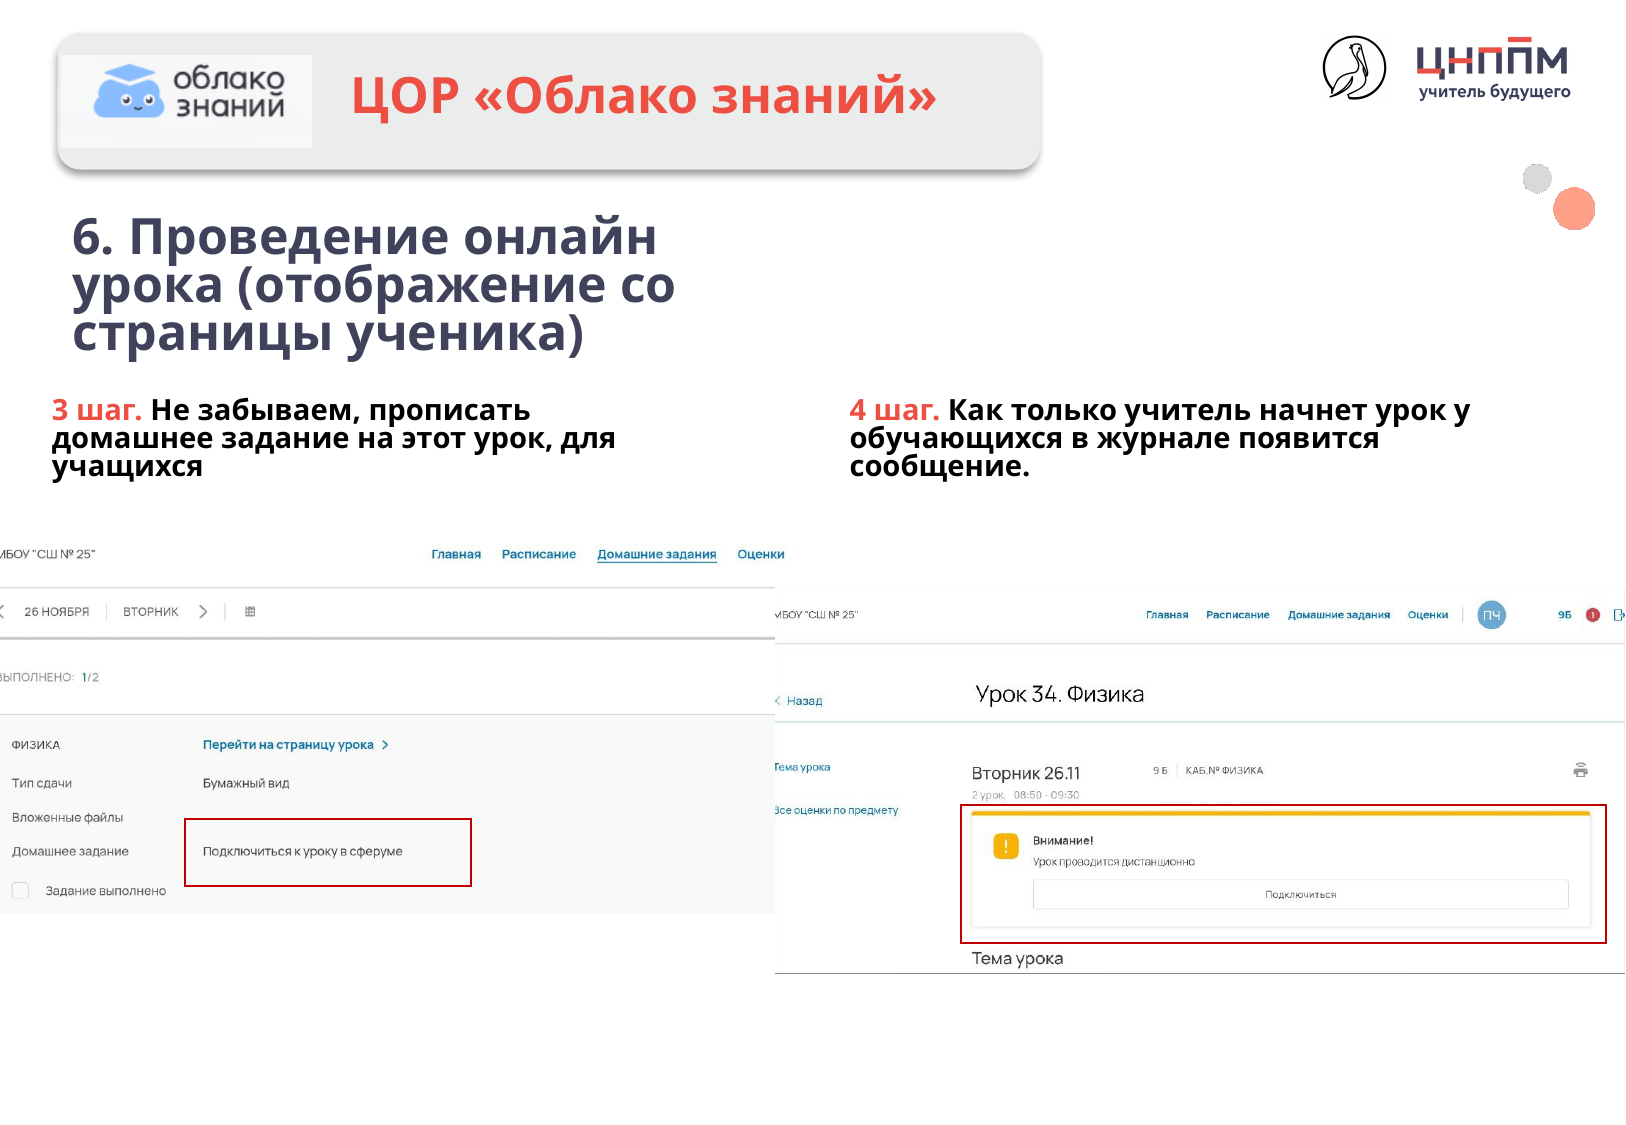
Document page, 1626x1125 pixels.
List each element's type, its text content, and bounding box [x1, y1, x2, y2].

text_box 4 шаг. Как только учитель начнет урок у обучающихся в журнале появится сообщение. [834, 390, 1507, 517]
text_box [56, 31, 1041, 171]
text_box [1393, 20, 1587, 102]
picture [1518, 160, 1555, 196]
picture [1552, 187, 1595, 230]
picture [60, 55, 313, 148]
picture [1321, 33, 1390, 102]
picture [0, 527, 1625, 974]
text_box ЦОР «Облако знаний» [313, 67, 1036, 131]
text_box 3 шаг. Не забываем, прописать домашнее задание на этот урок, для учащихся [37, 390, 710, 516]
text_box 6. Проведение онлайн урока (отображение со страницы ученика) [57, 208, 789, 334]
